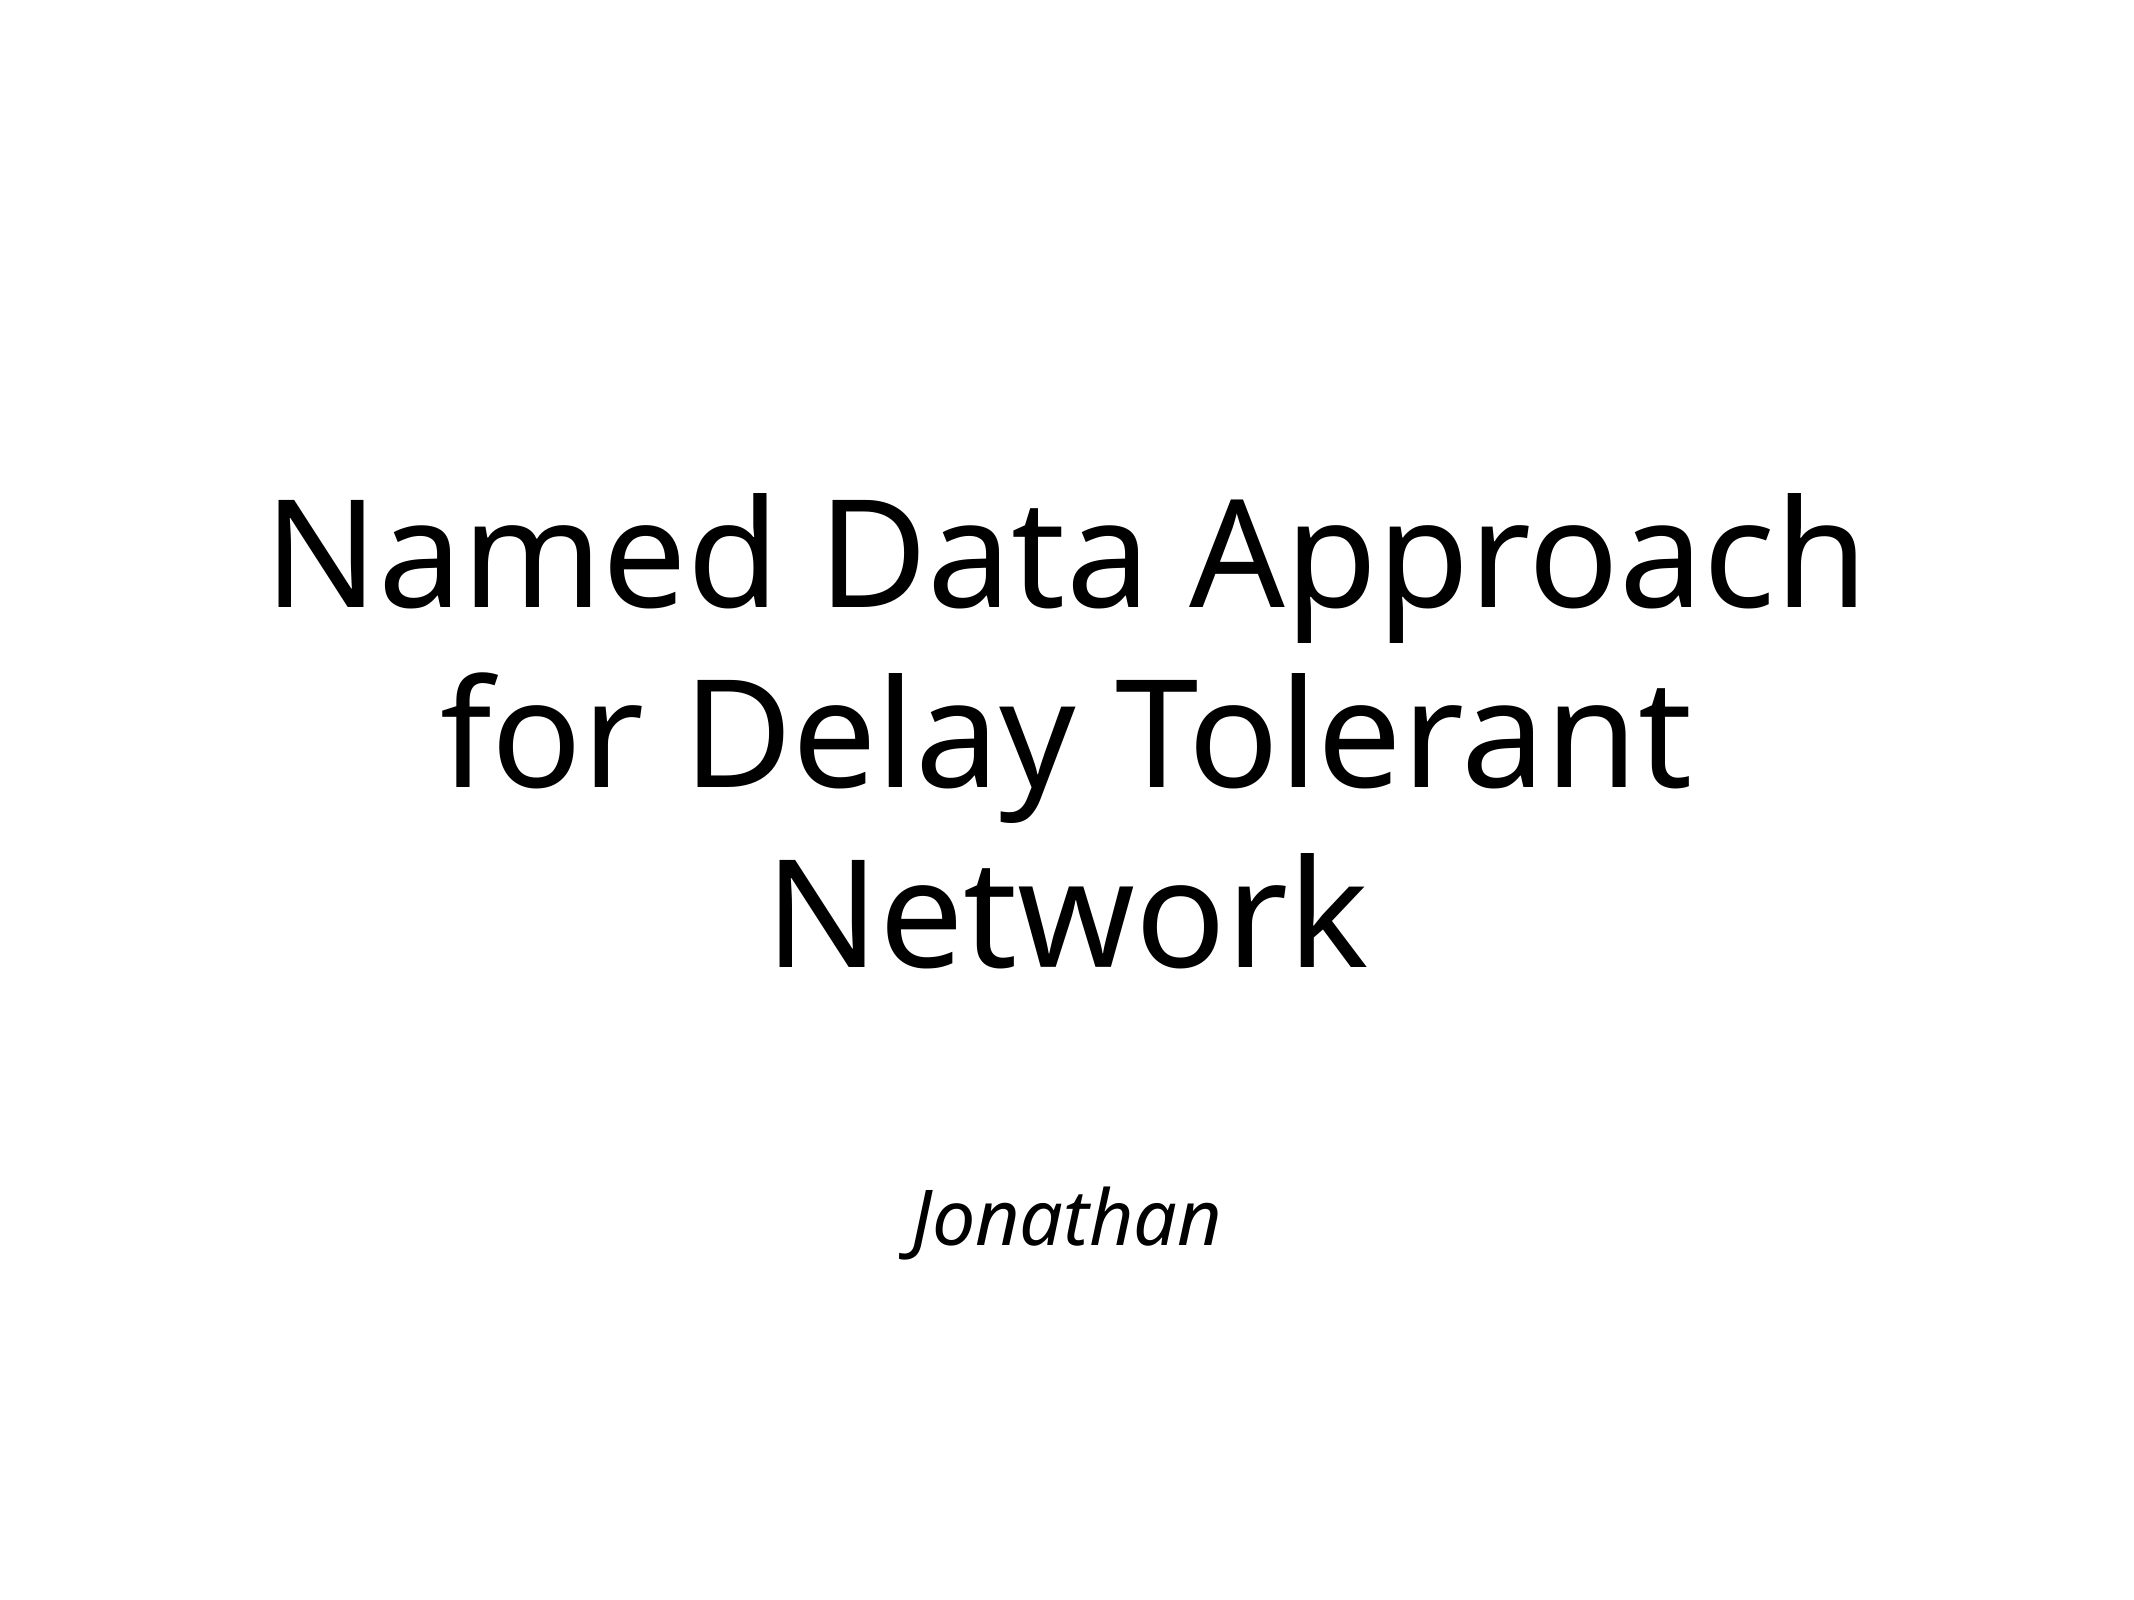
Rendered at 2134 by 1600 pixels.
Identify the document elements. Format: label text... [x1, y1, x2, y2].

title Named Data Approach for Delay Tolerant Network [147, 464, 1987, 1007]
subtitle Jonathan [207, 1159, 1926, 1347]
